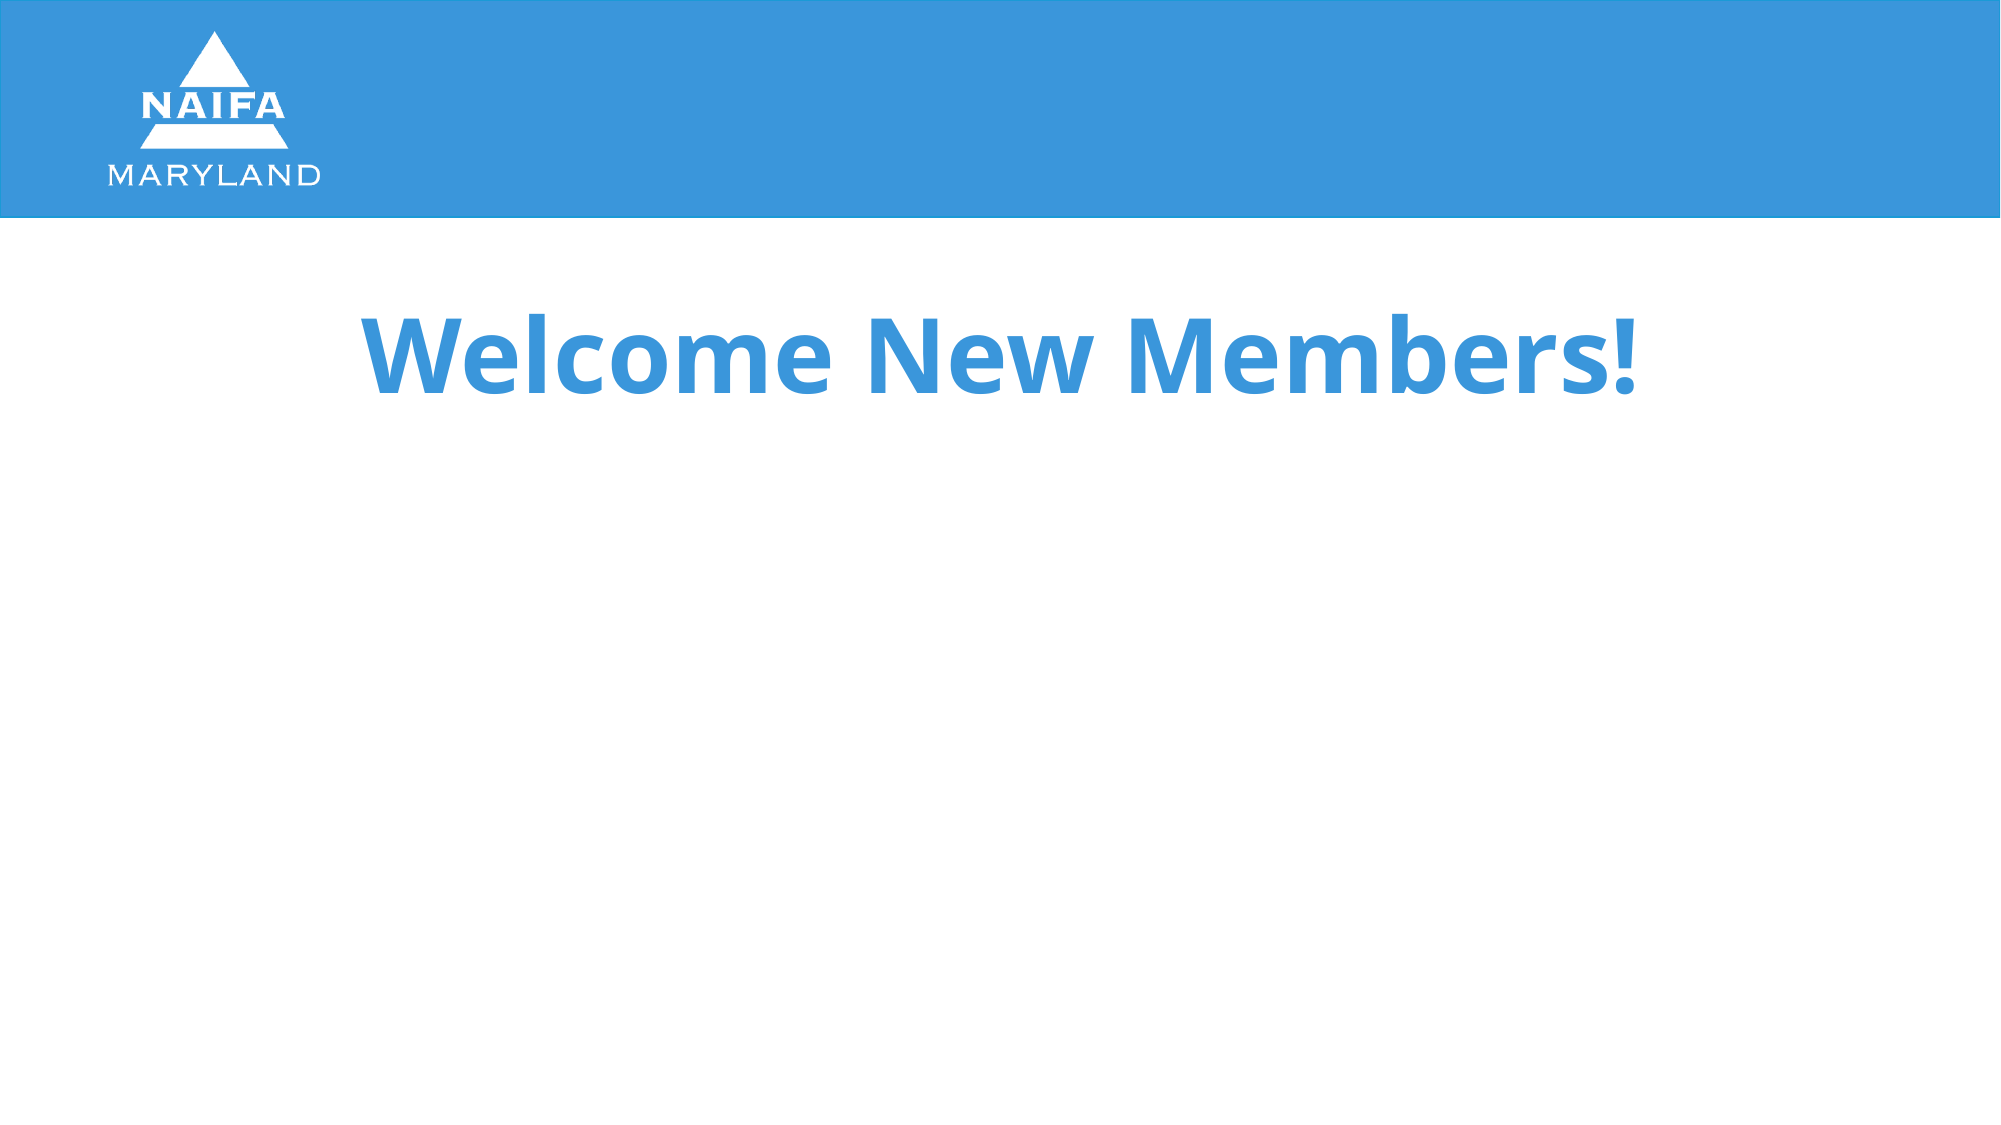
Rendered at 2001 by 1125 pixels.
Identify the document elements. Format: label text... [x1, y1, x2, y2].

title Welcome New Members! [138, 251, 1864, 469]
picture [108, 31, 320, 186]
